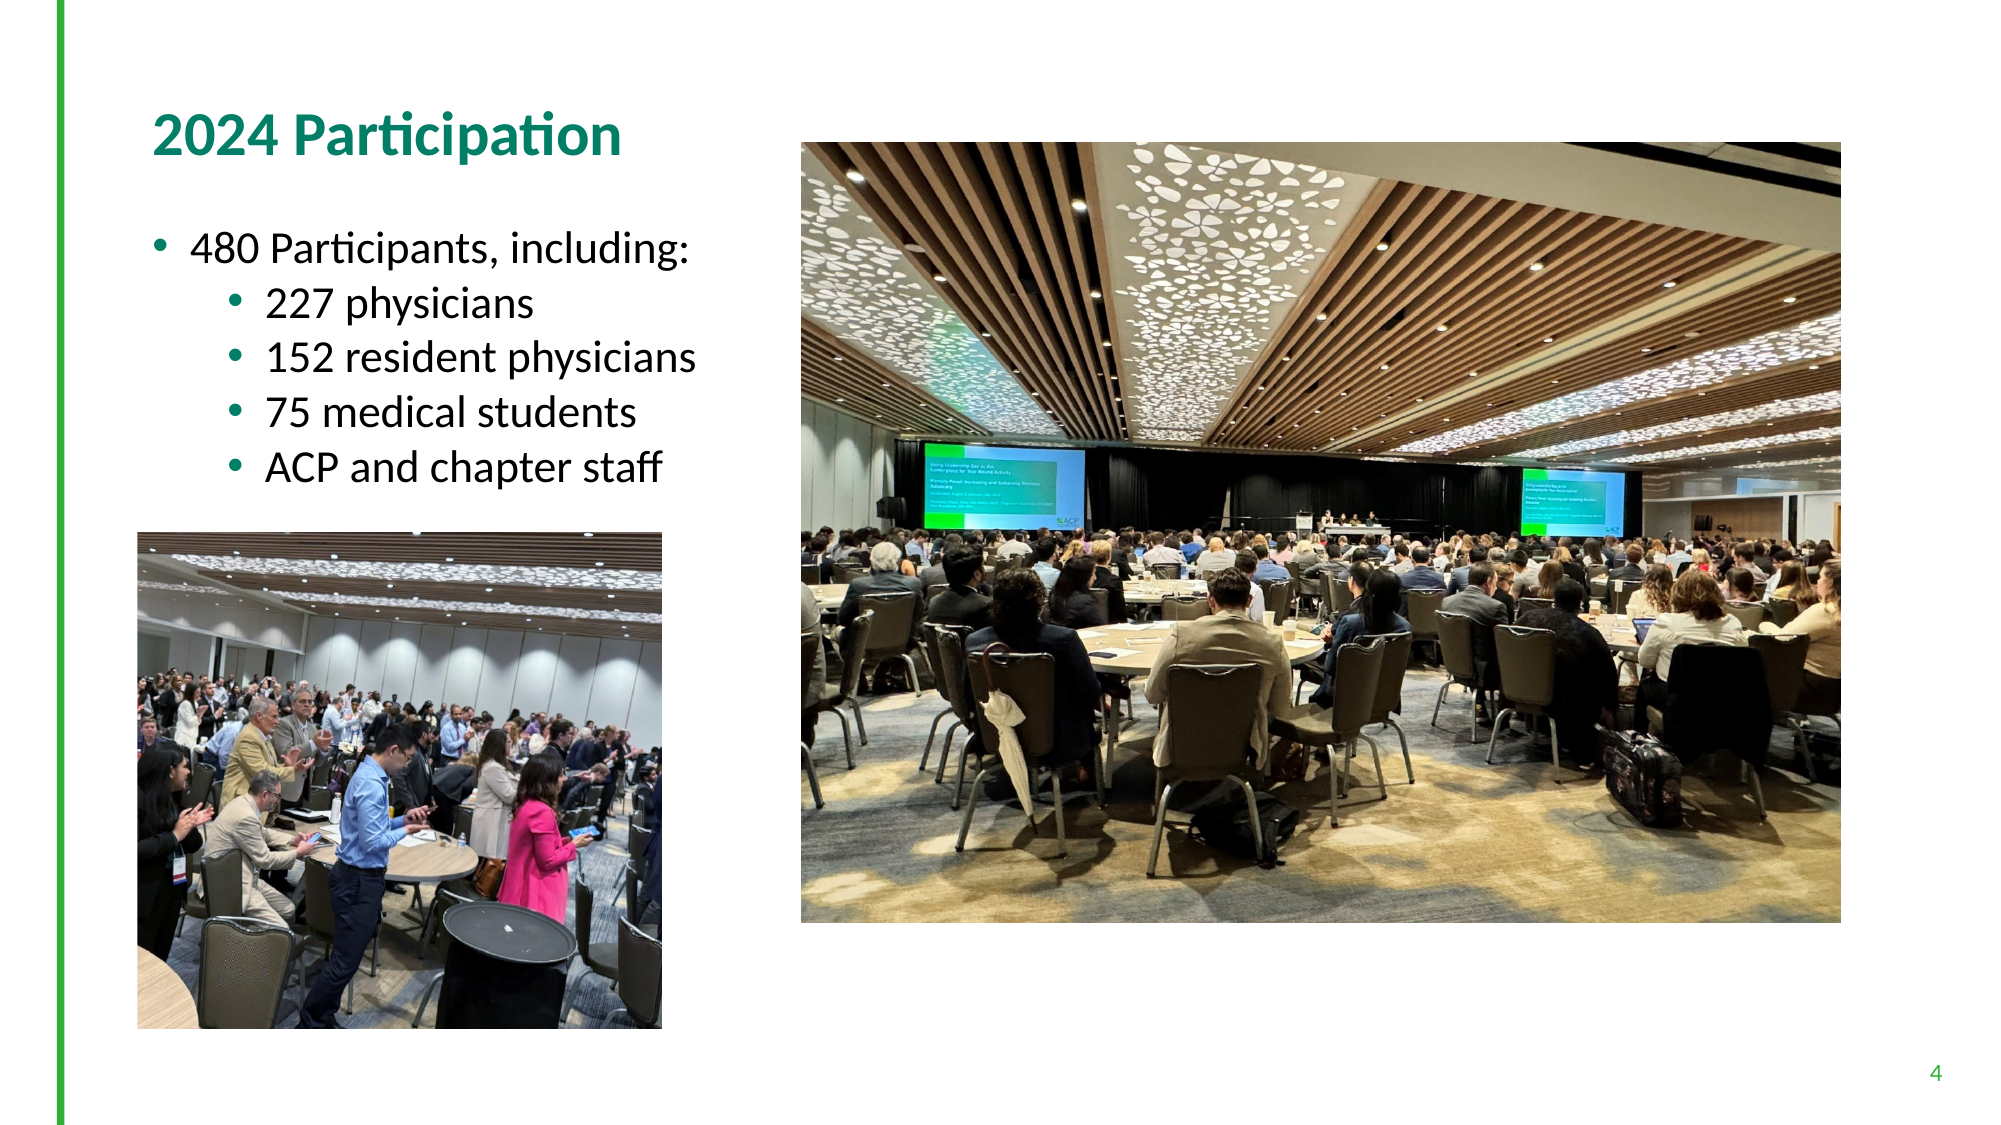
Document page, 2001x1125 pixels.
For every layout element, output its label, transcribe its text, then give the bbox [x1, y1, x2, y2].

title 2024 Participation [137, 59, 1863, 210]
picture [801, 142, 1841, 923]
slide_number 4 [1434, 1048, 1958, 1094]
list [137, 532, 662, 1029]
list 480 Participants, including: 227 physicians 152 resident physicians 75 medical students ACP and chapter staff [137, 209, 988, 1014]
